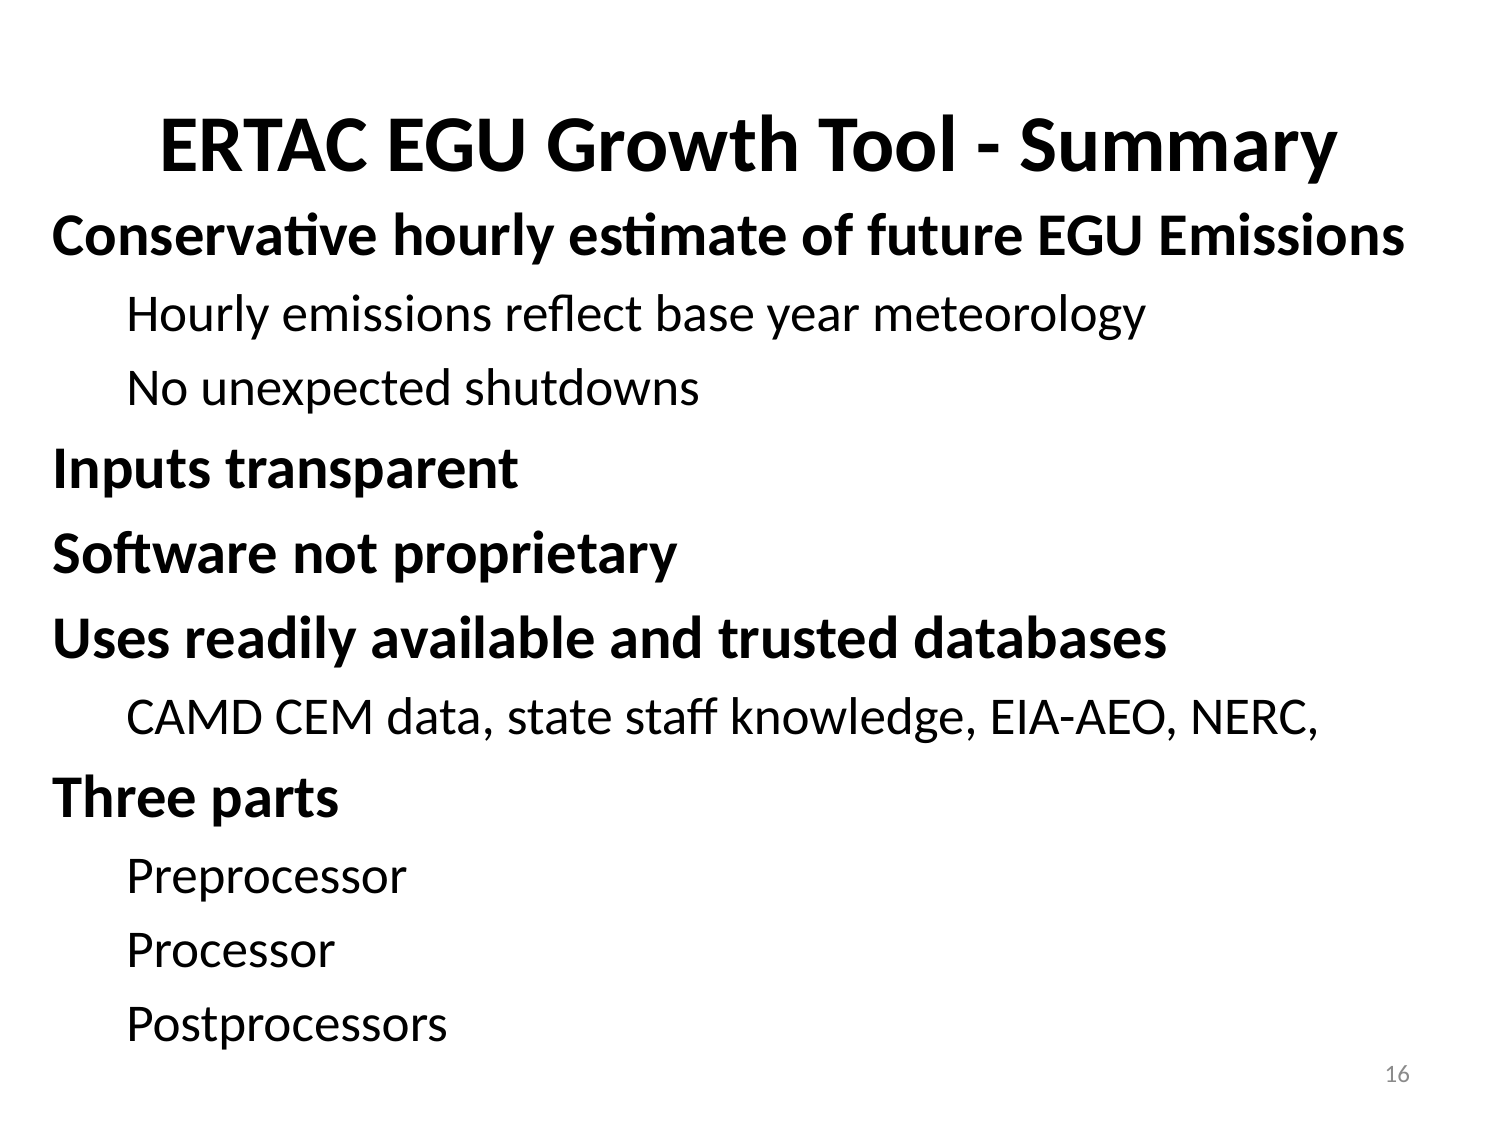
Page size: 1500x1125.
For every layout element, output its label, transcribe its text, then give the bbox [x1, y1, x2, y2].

list Conservative hourly estimate of future EGU Emissions Hourly emissions reflect base year meteorology No unexpected shutdowns Inputs transparent Software not proprietary Uses readily available and trusted databases CAMD CEM data, state staff knowledge, EIA-AEO, NERC, Three parts Preprocessor Processor Postprocessors [37, 187, 1475, 1063]
slide_number 16 [1074, 1042, 1425, 1103]
title ERTAC EGU Growth Tool - Summary [75, 45, 1425, 187]
